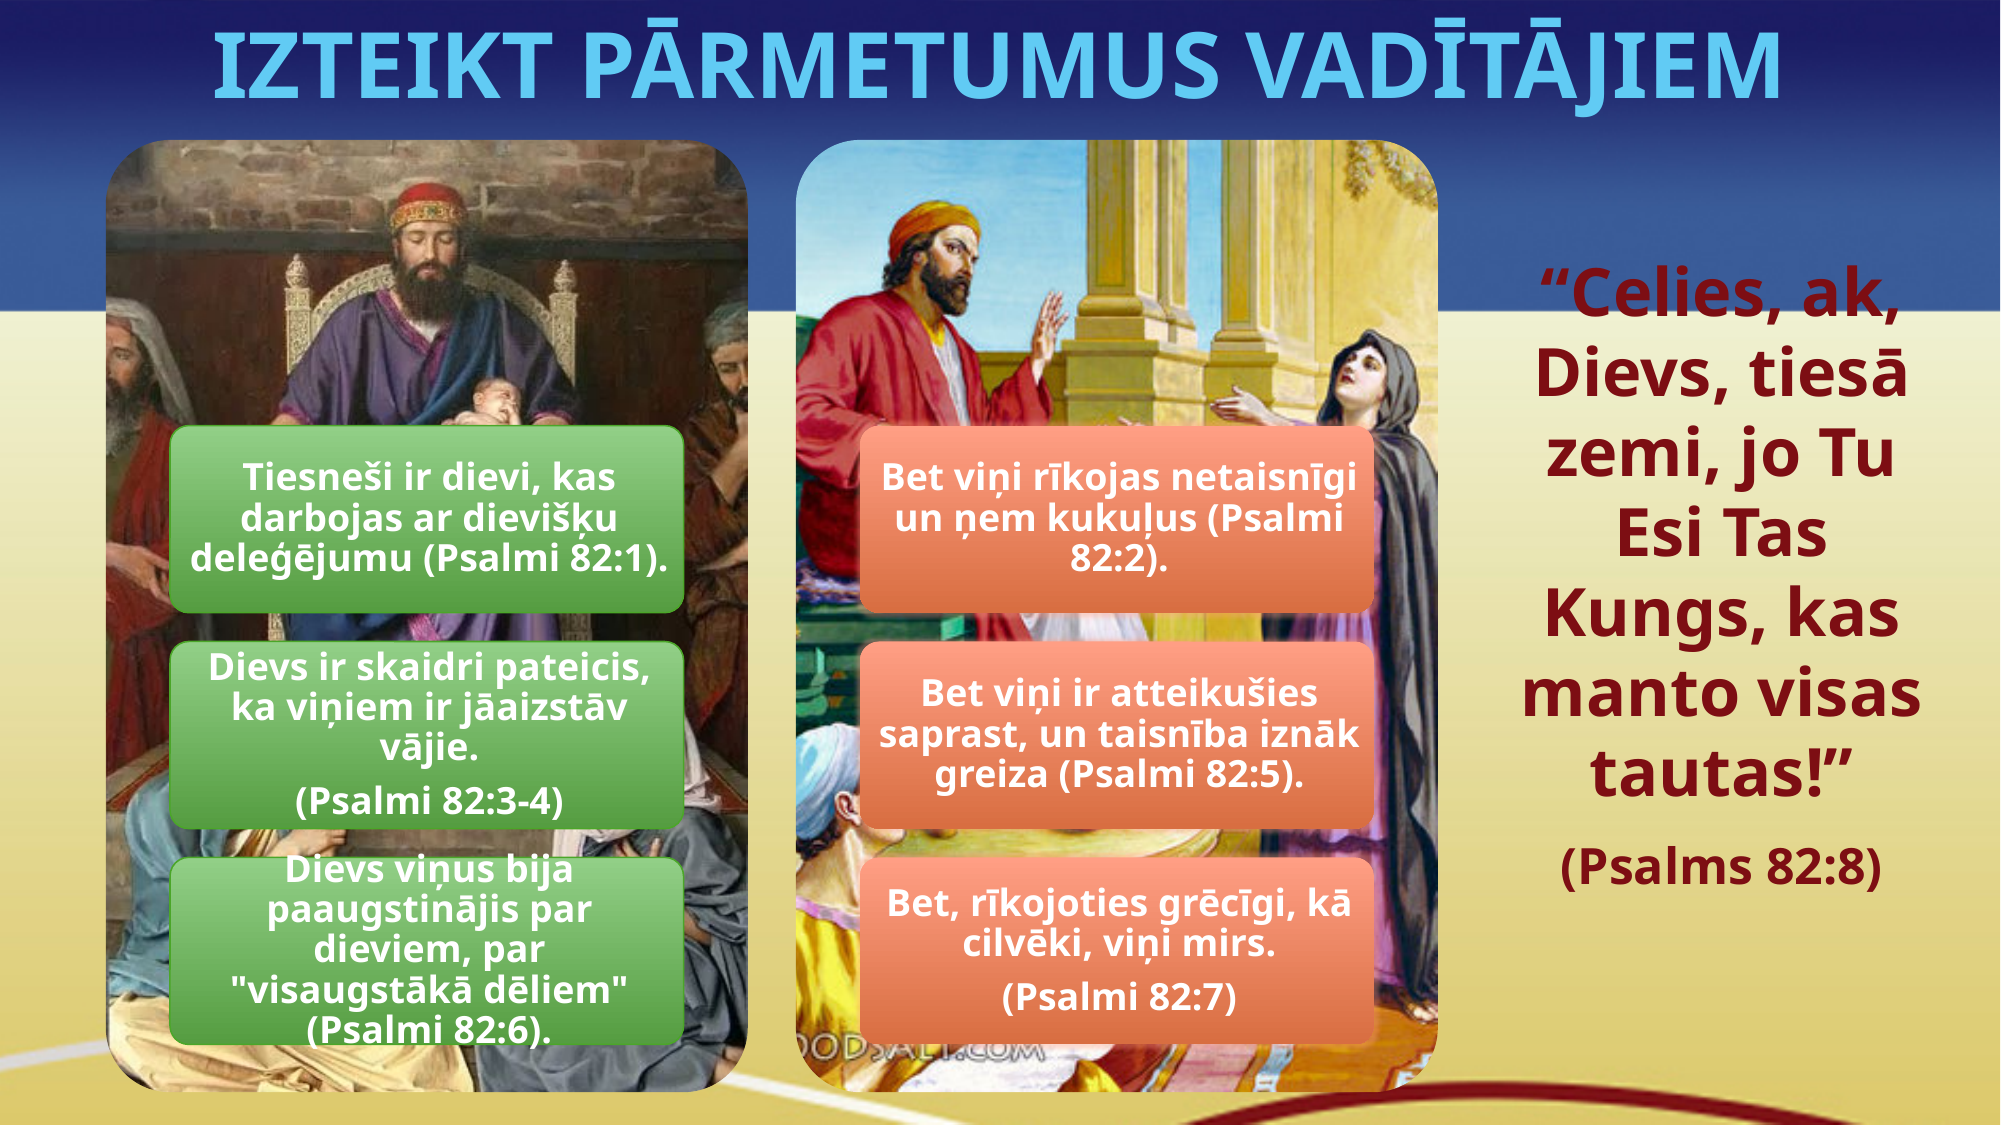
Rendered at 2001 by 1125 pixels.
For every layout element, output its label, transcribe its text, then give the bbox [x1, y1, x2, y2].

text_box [104, 139, 1439, 1093]
picture [0, 0, 2001, 1125]
text_box IZTEIKT PĀRMETUMUS VADĪTĀJIEM [0, 0, 2000, 125]
text_box “Celies, ak, Dievs, tiesā zemi, jo Tu Esi Tas Kungs, kas manto visas tautas!” (Psalms 82:8) [1498, 242, 1946, 902]
